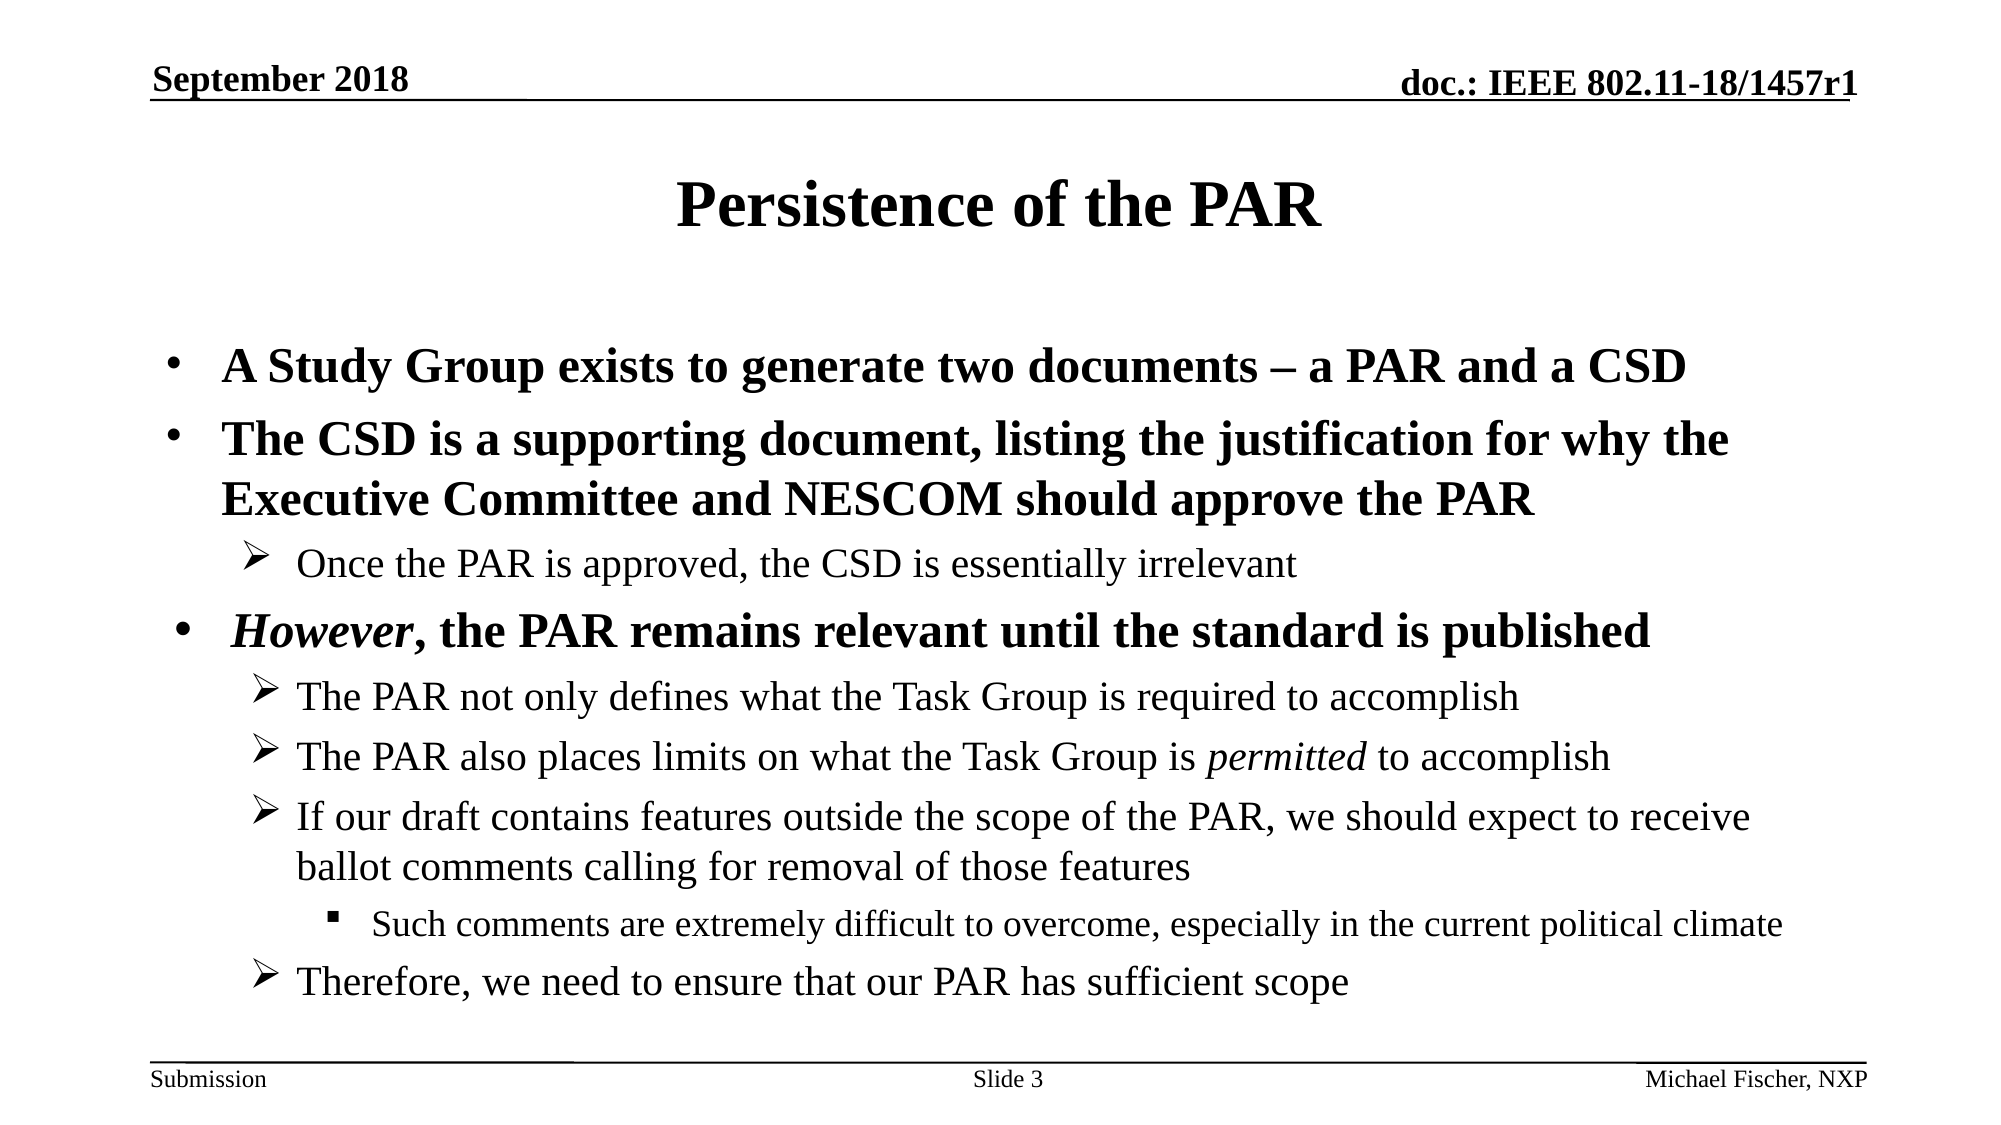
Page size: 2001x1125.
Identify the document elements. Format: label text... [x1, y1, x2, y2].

title Persistence of the PAR [149, 112, 1850, 288]
list A Study Group exists to generate two documents – a PAR and a CSD The CSD is a supporting document, listing the justification for why the Executive Committee and NESCOM should approve the PAR Once the PAR is approved, the CSD is essentially irrelevant However, the PAR remains relevant until the standard is published The PAR not only defines what the Task Group is required to accomplish The PAR also places limits on what the Task Group is permitted to accomplish If our draft contains features outside the scope of the PAR, we should expect to receive ballot comments calling for removal of those features Such comments are extremely difficult to overcome, especially in the current political climate Therefore, we need to ensure that our PAR has sufficient scope [149, 324, 1850, 1063]
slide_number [152, 54, 563, 100]
slide_number Slide 3 [950, 1061, 1067, 1123]
footer Michael Fischer, NXP [1171, 1061, 1869, 1093]
